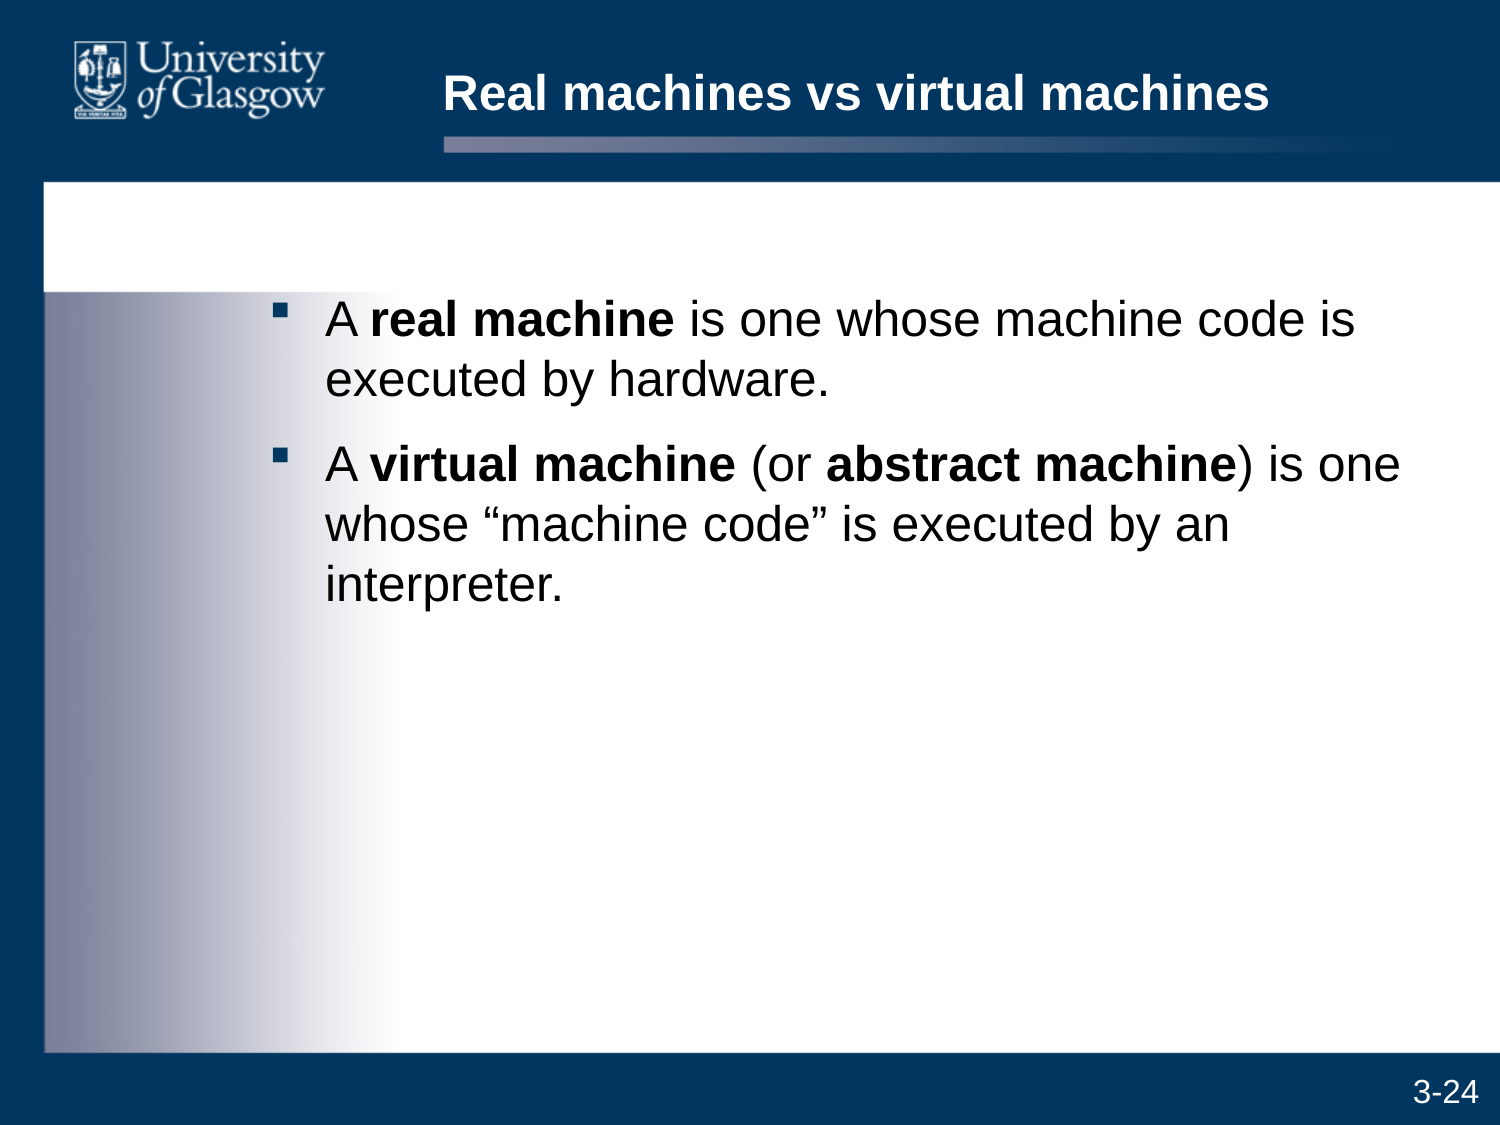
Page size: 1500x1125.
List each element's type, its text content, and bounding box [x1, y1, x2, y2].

picture [0, 0, 1500, 1125]
list A real machine is one whose machine code is executed by hardware. A virtual machine (or abstract machine) is one whose “machine code” is executed by an interpreter. [253, 278, 1435, 1038]
title Real machines vs virtual machines [427, 30, 1436, 150]
